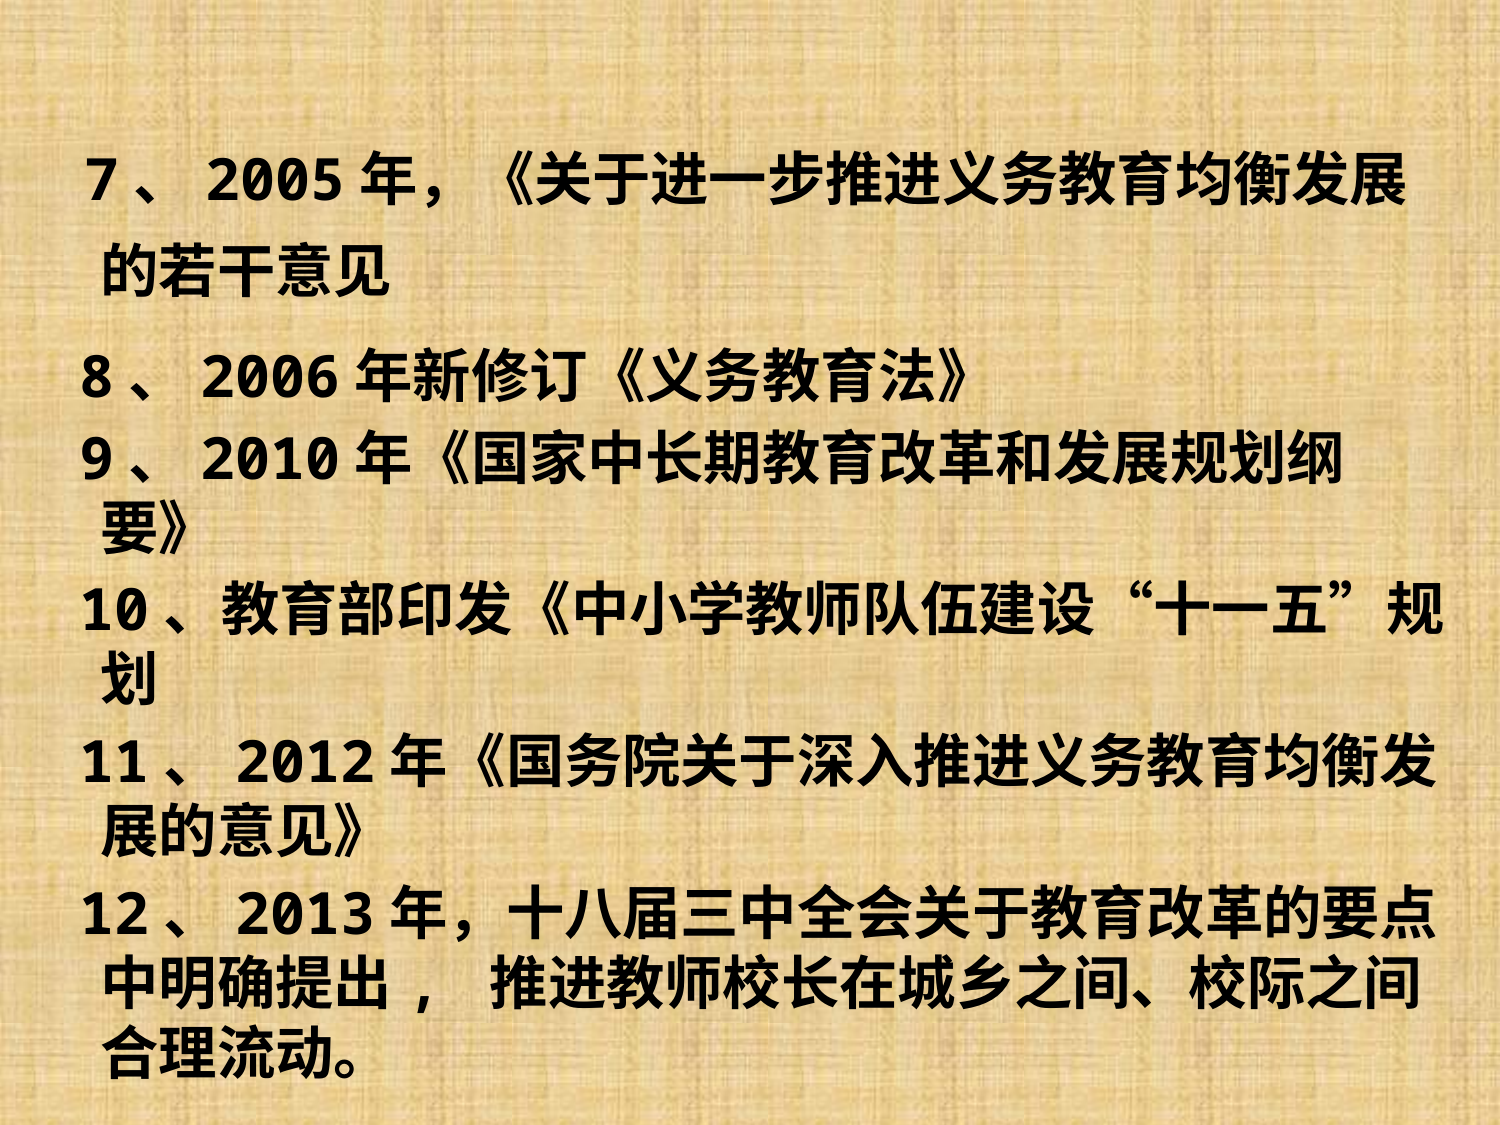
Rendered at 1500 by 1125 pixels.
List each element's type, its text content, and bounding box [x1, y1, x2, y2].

list 7、2005年，《关于进一步推进义务教育均衡发展的若干意见 8、2006年新修订《义务教育法》 9、2010年《国家中长期教育改革和发展规划纲要》 10、教育部印发《中小学教师队伍建设“十一五”规划 11、2012年《国务院关于深入推进义务教育均衡发展的意见》 12、2013年，十八届三中全会关于教育改革的要点中明确提出, 推进教师校长在城乡之间、校际之间合理流动。 [29, 101, 1471, 1125]
picture [0, 0, 1500, 1125]
